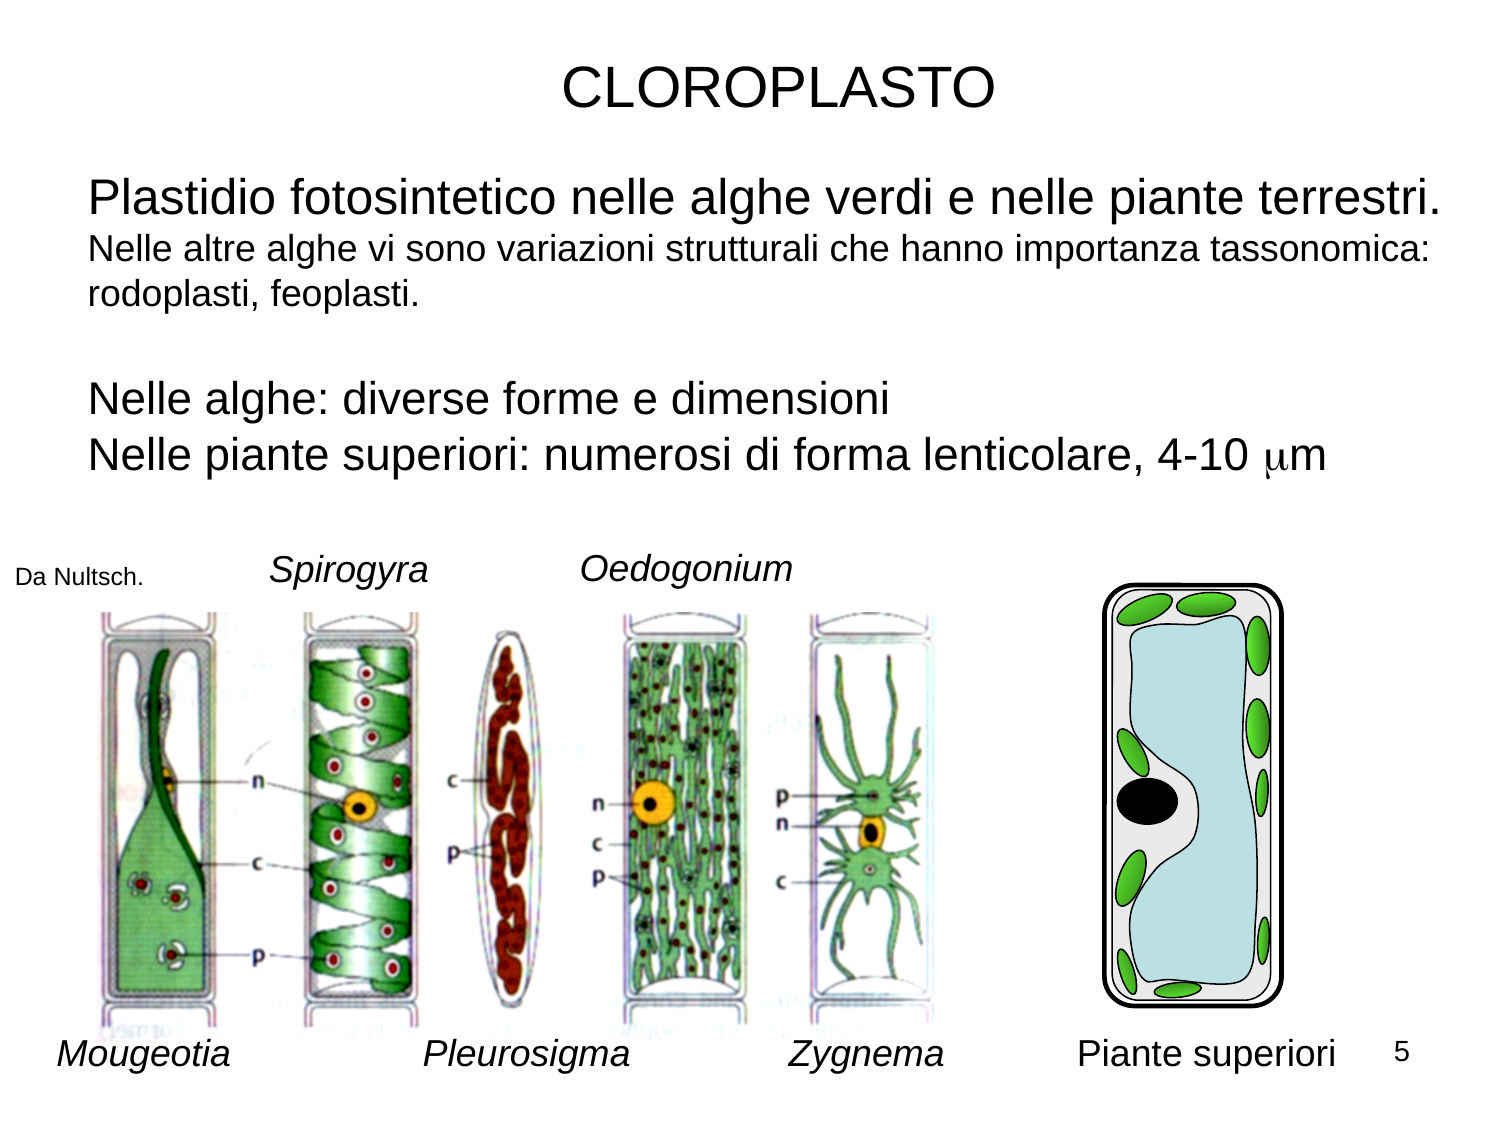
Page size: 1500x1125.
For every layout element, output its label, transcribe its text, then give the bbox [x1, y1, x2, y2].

text_box Plastidio fotosintetico nelle alghe verdi e nelle piante terrestri. Nelle altre alghe vi sono variazioni strutturali che hanno importanza tassonomica: rodoplasti, feoplasti. Nelle alghe: diverse forme e dimensioni Nelle piante superiori: numerosi di forma lenticolare, 4-10 m [72, 156, 1471, 487]
text_box Piante superiori [1062, 1022, 1352, 1082]
text_box Zygnema [773, 1055, 960, 1082]
text_box Spirogyra [254, 537, 444, 598]
text_box Pleurosigma [407, 1055, 646, 1082]
text_box CLOROPLASTO [546, 42, 1012, 127]
picture [76, 612, 975, 1046]
text_box Da Nultsch. [0, 552, 159, 598]
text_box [1104, 584, 1282, 1007]
text_box Oedogonium [564, 536, 809, 597]
text_box Mougeotia [41, 1022, 246, 1082]
slide_number 5 [1074, 1024, 1425, 1103]
